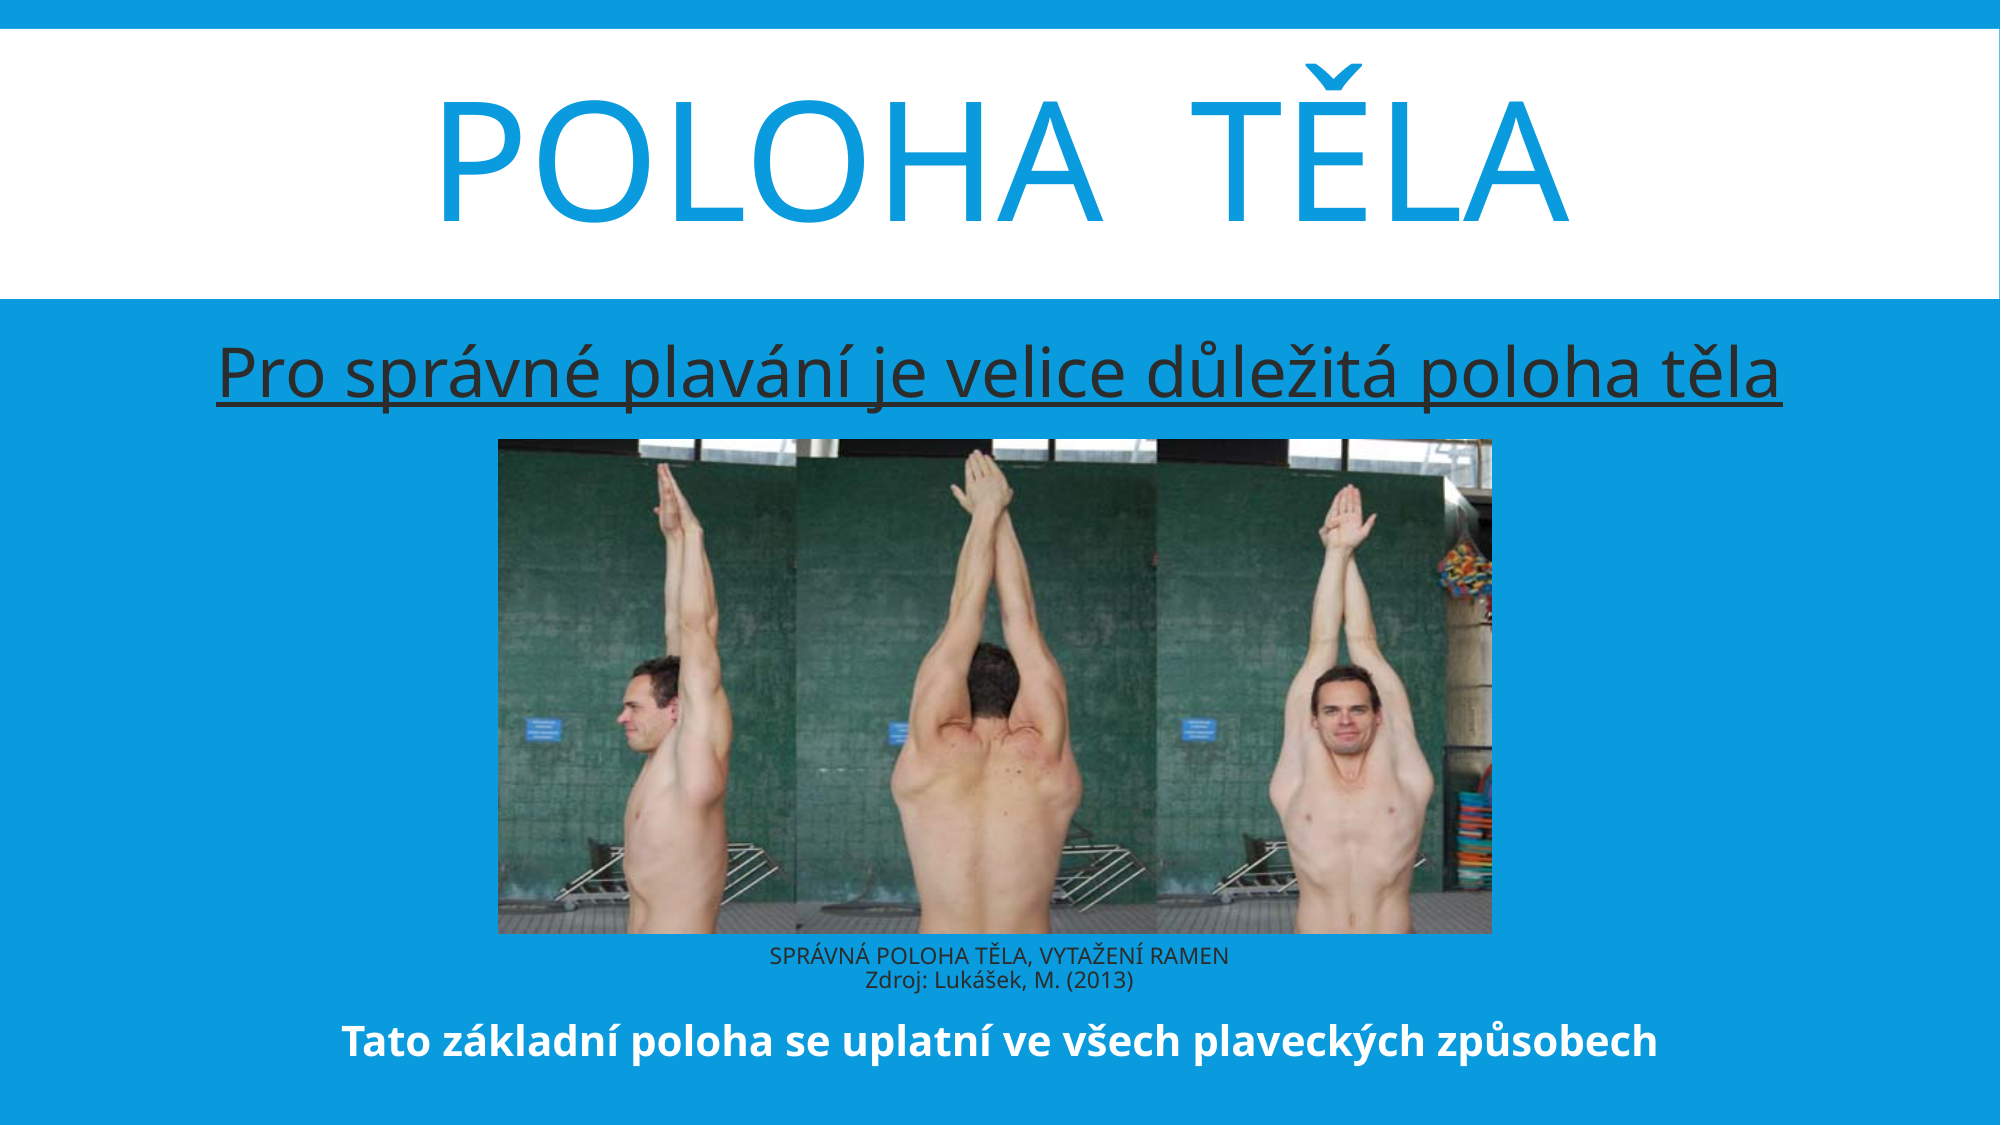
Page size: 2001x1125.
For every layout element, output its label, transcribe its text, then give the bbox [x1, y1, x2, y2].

title Poloha těla [197, 46, 1803, 295]
list Pro správné plavání je velice důležitá poloha těla SPRÁVNÁ POLOHA TĚLA, VYTAŽENÍ RAMEN Zdroj: Lukášek, M. (2013) Tato základní poloha se uplatní ve všech plaveckých způsobech [197, 329, 1803, 1095]
picture [499, 440, 1491, 933]
